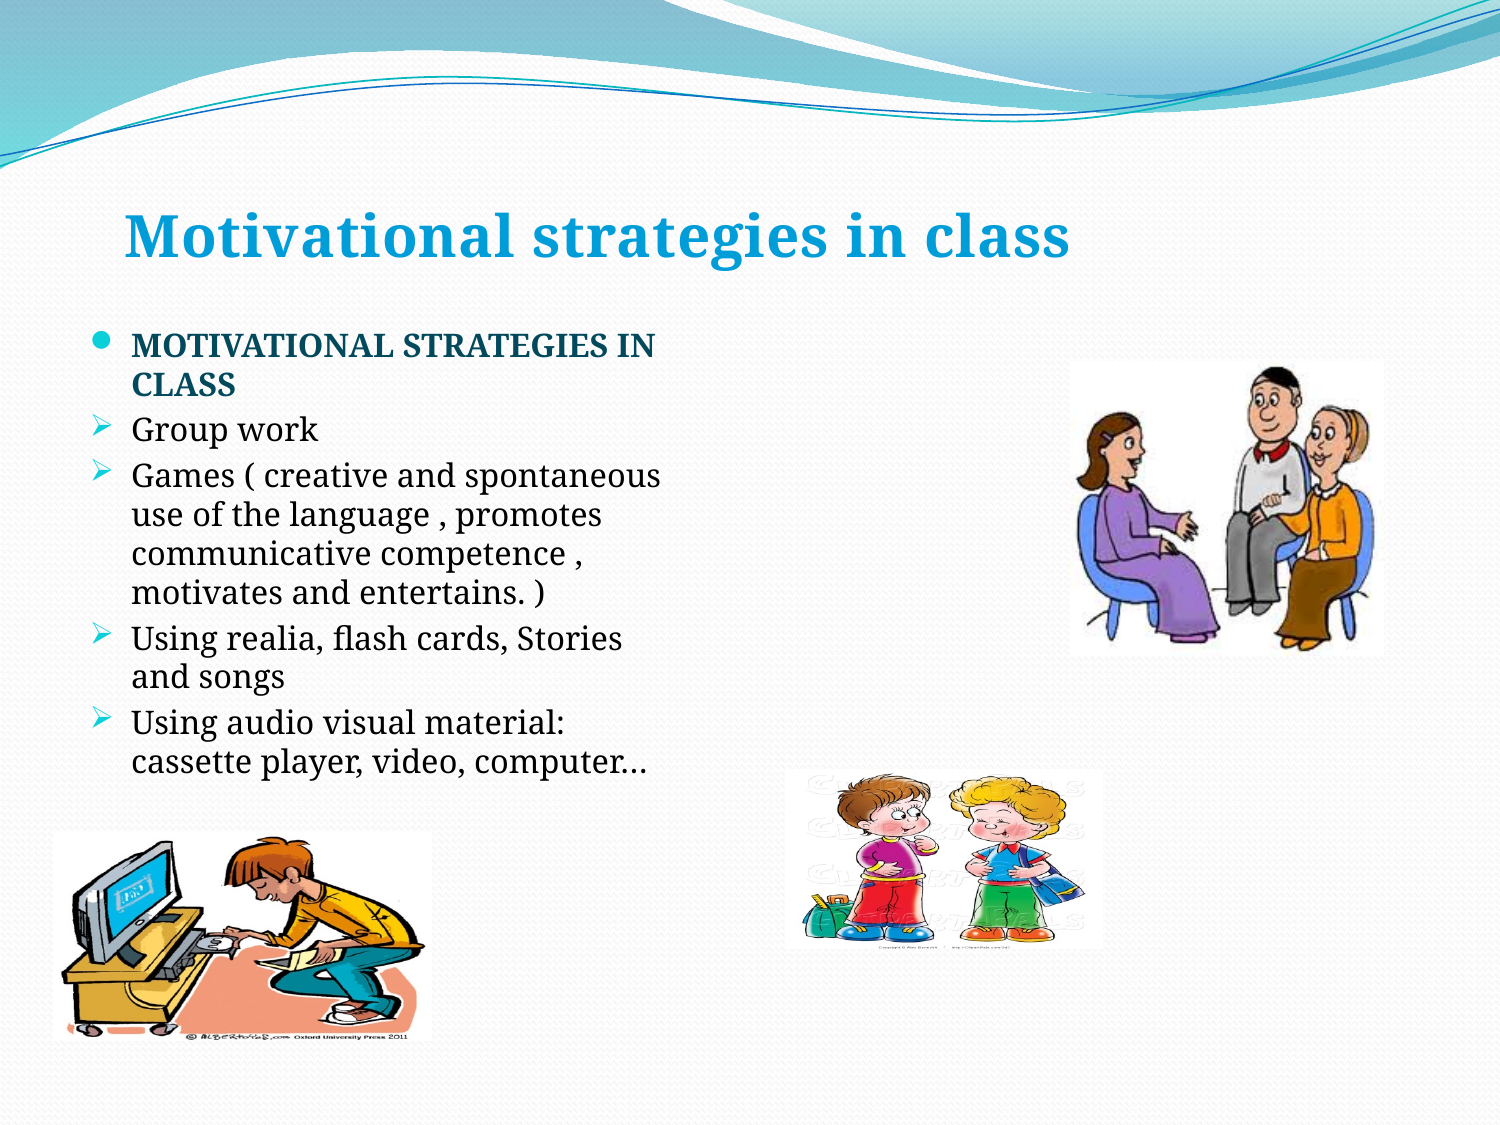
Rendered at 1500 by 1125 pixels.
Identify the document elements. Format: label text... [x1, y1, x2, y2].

picture [1070, 361, 1384, 656]
picture [52, 832, 432, 1041]
text_box Motivational strategies in class [109, 191, 1105, 277]
list MOTIVATIONAL STRATEGIES IN CLASS Group work Games ( creative and spontaneous use of the language , promotes communicative competence , motivates and entertains. ) Using realia, flash cards, Stories and songs Using audio visual material: cassette player, video, computer… [75, 317, 680, 833]
picture [785, 768, 1103, 950]
